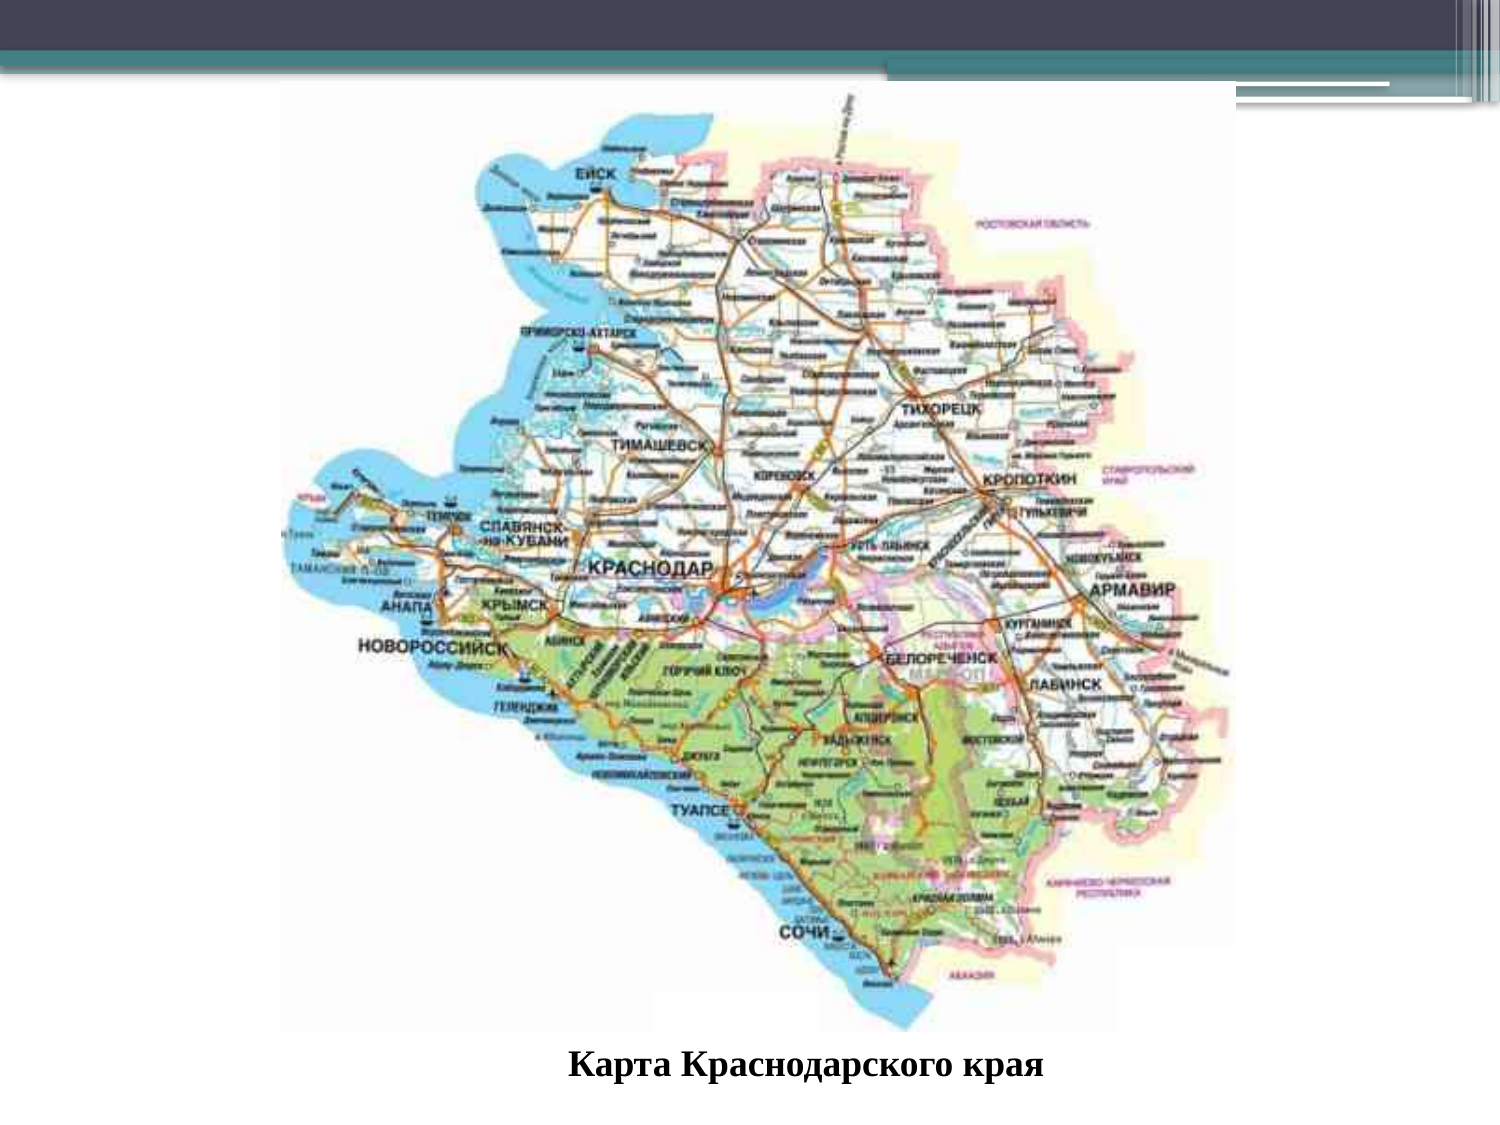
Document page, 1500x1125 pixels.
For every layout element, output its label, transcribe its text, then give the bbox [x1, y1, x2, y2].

picture [280, 81, 1237, 1032]
text_box Карта Краснодарского края [553, 1042, 1060, 1091]
